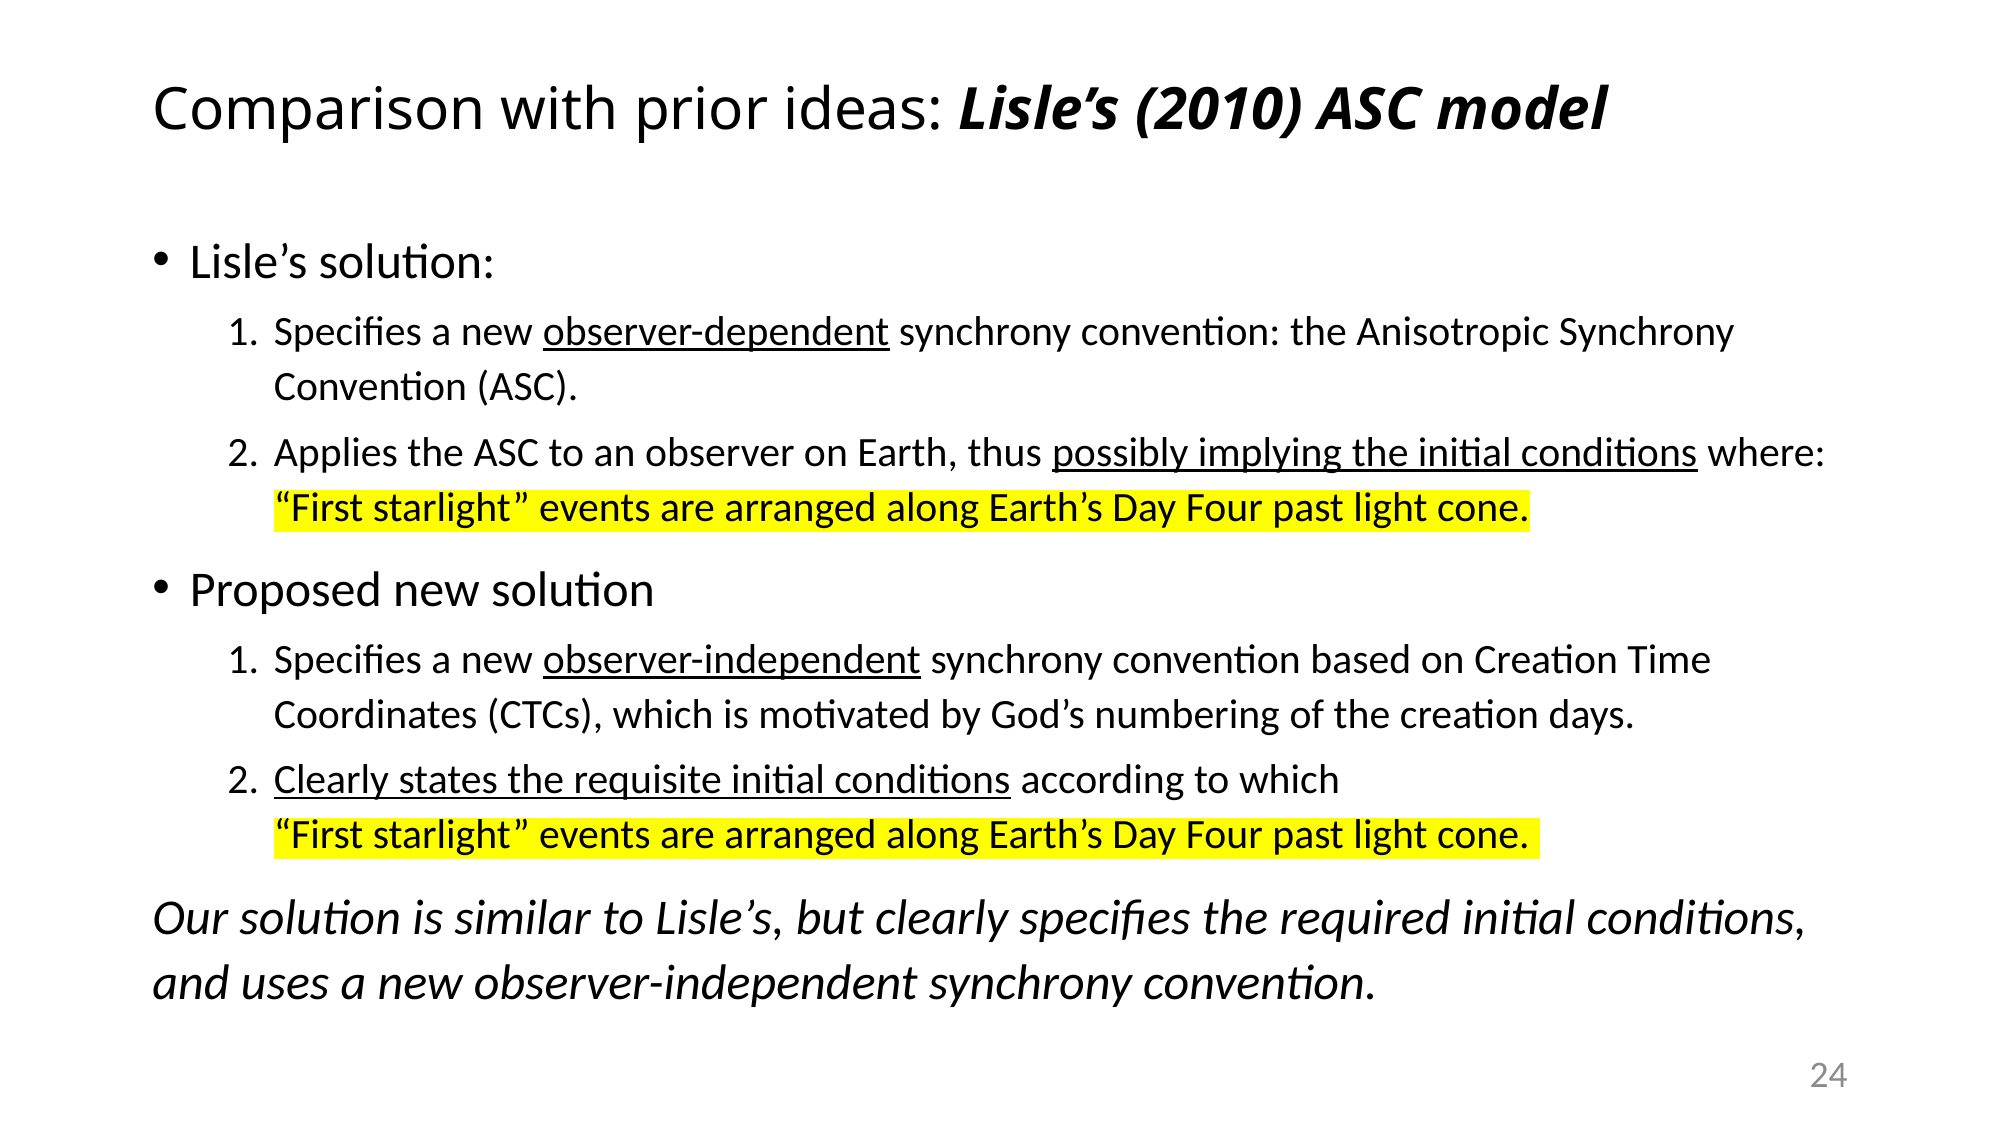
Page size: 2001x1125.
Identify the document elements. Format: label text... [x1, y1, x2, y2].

title Comparison with prior ideas: Lisle’s (2010) ASC model [137, 59, 1863, 163]
list Lisle’s solution: Specifies a new observer-dependent synchrony convention: the Anisotropic Synchrony Convention (ASC). Applies the ASC to an observer on Earth, thus possibly implying the initial conditions where: “First starlight” events are arranged along Earth’s Day Four past light cone. Proposed new solution Specifies a new observer-independent synchrony convention based on Creation Time Coordinates (CTCs), which is motivated by God’s numbering of the creation days. Clearly states the requisite initial conditions according to which “First starlight” events are arranged along Earth’s Day Four past light cone. Our solution is similar to Lisle’s, but clearly specifies the required initial conditions, and uses a new observer-independent synchrony convention. [137, 215, 1863, 1043]
slide_number 24 [1412, 1042, 1863, 1103]
